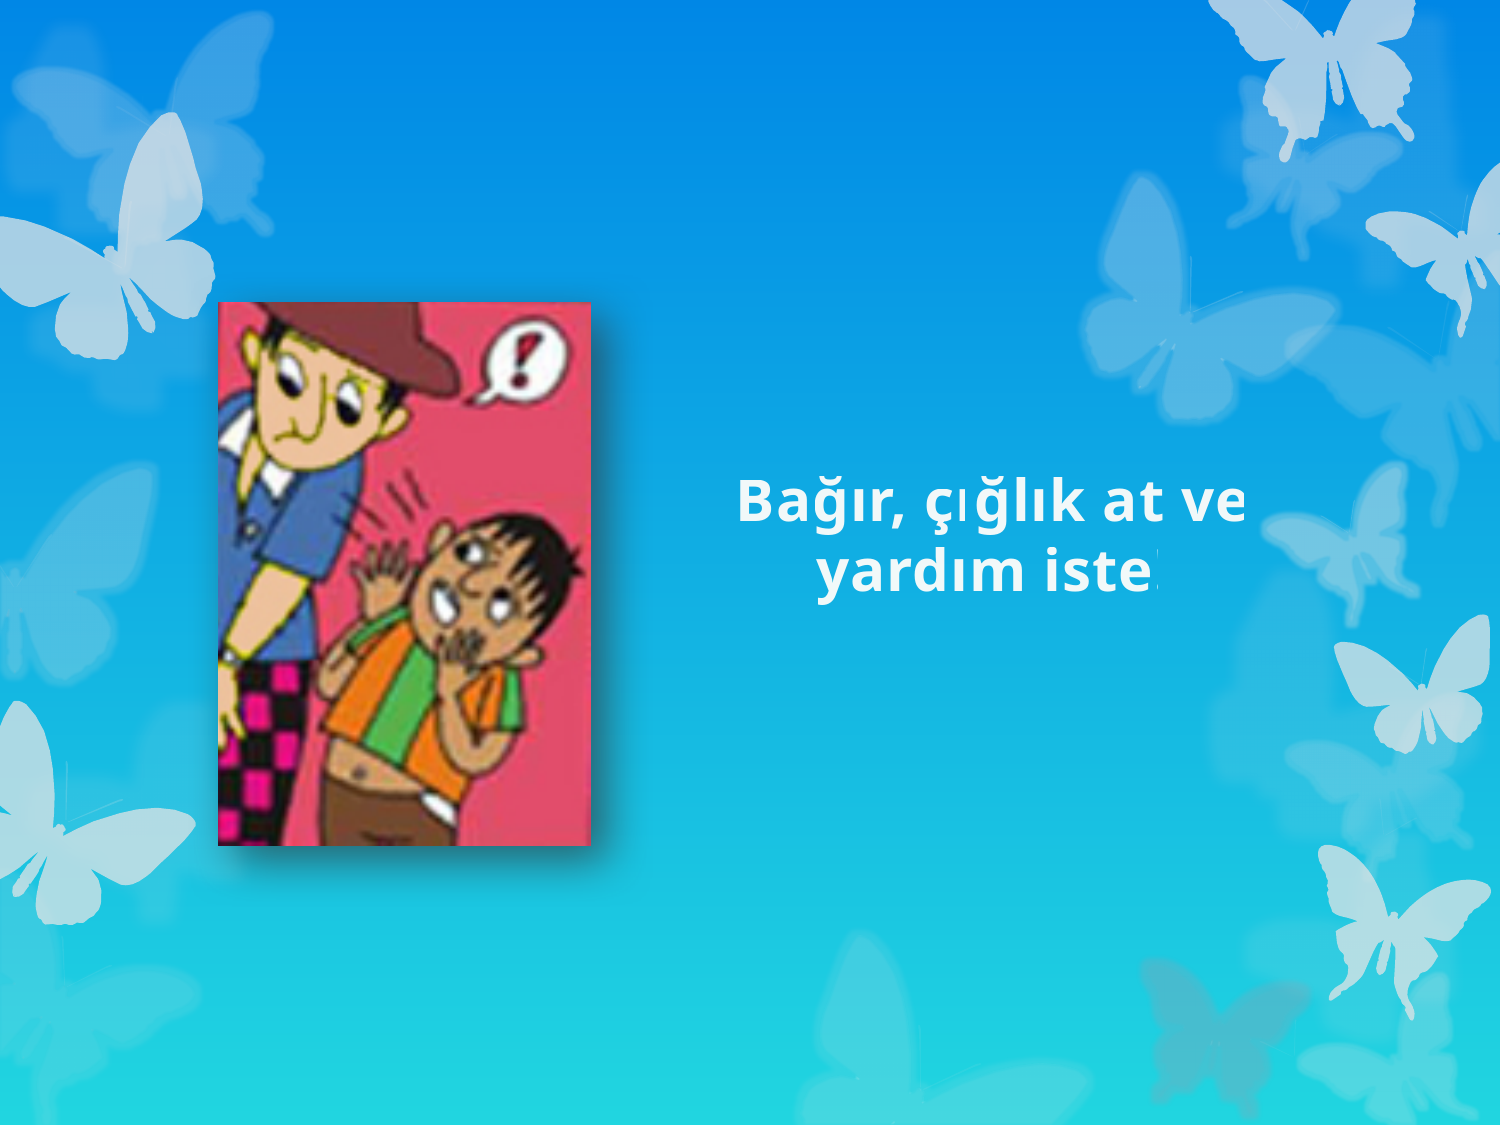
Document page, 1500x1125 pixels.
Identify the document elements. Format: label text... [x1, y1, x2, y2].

picture [217, 303, 592, 847]
text_box Bağır, çığlık at ve yardım iste! [702, 456, 1285, 611]
picture [211, 463, 215, 492]
